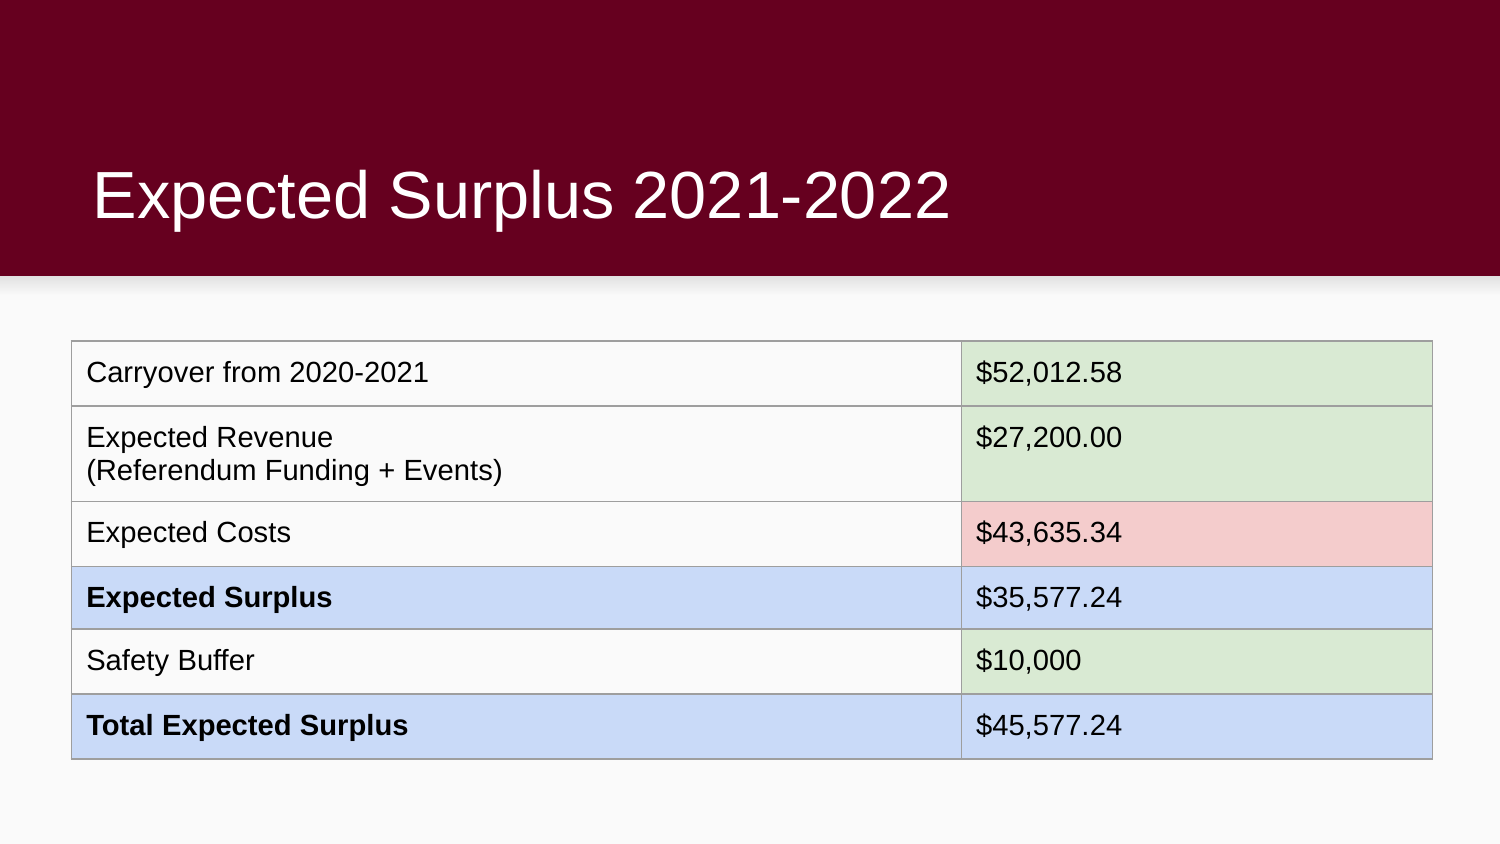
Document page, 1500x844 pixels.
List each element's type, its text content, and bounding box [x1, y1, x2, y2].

table_header Carryover from 2020-2021 [72, 342, 961, 405]
table_cell Total Expected Surplus [72, 695, 961, 758]
table_cell $27,200.00 [962, 407, 1432, 501]
table_cell Expected Revenue (Referendum Funding + Events) [72, 407, 961, 501]
table_cell $10,000 [962, 630, 1432, 693]
table_cell Expected Surplus [72, 567, 961, 628]
table_header $52,012.58 [962, 342, 1432, 405]
title Expected Surplus 2021-2022 [77, 121, 1427, 248]
table_cell $43,635.34 [962, 502, 1432, 566]
table_cell $45,577.24 [962, 695, 1432, 758]
table_cell Expected Costs [72, 502, 961, 566]
table_cell Safety Buffer [72, 630, 961, 693]
table_cell $35,577.24 [962, 567, 1432, 628]
